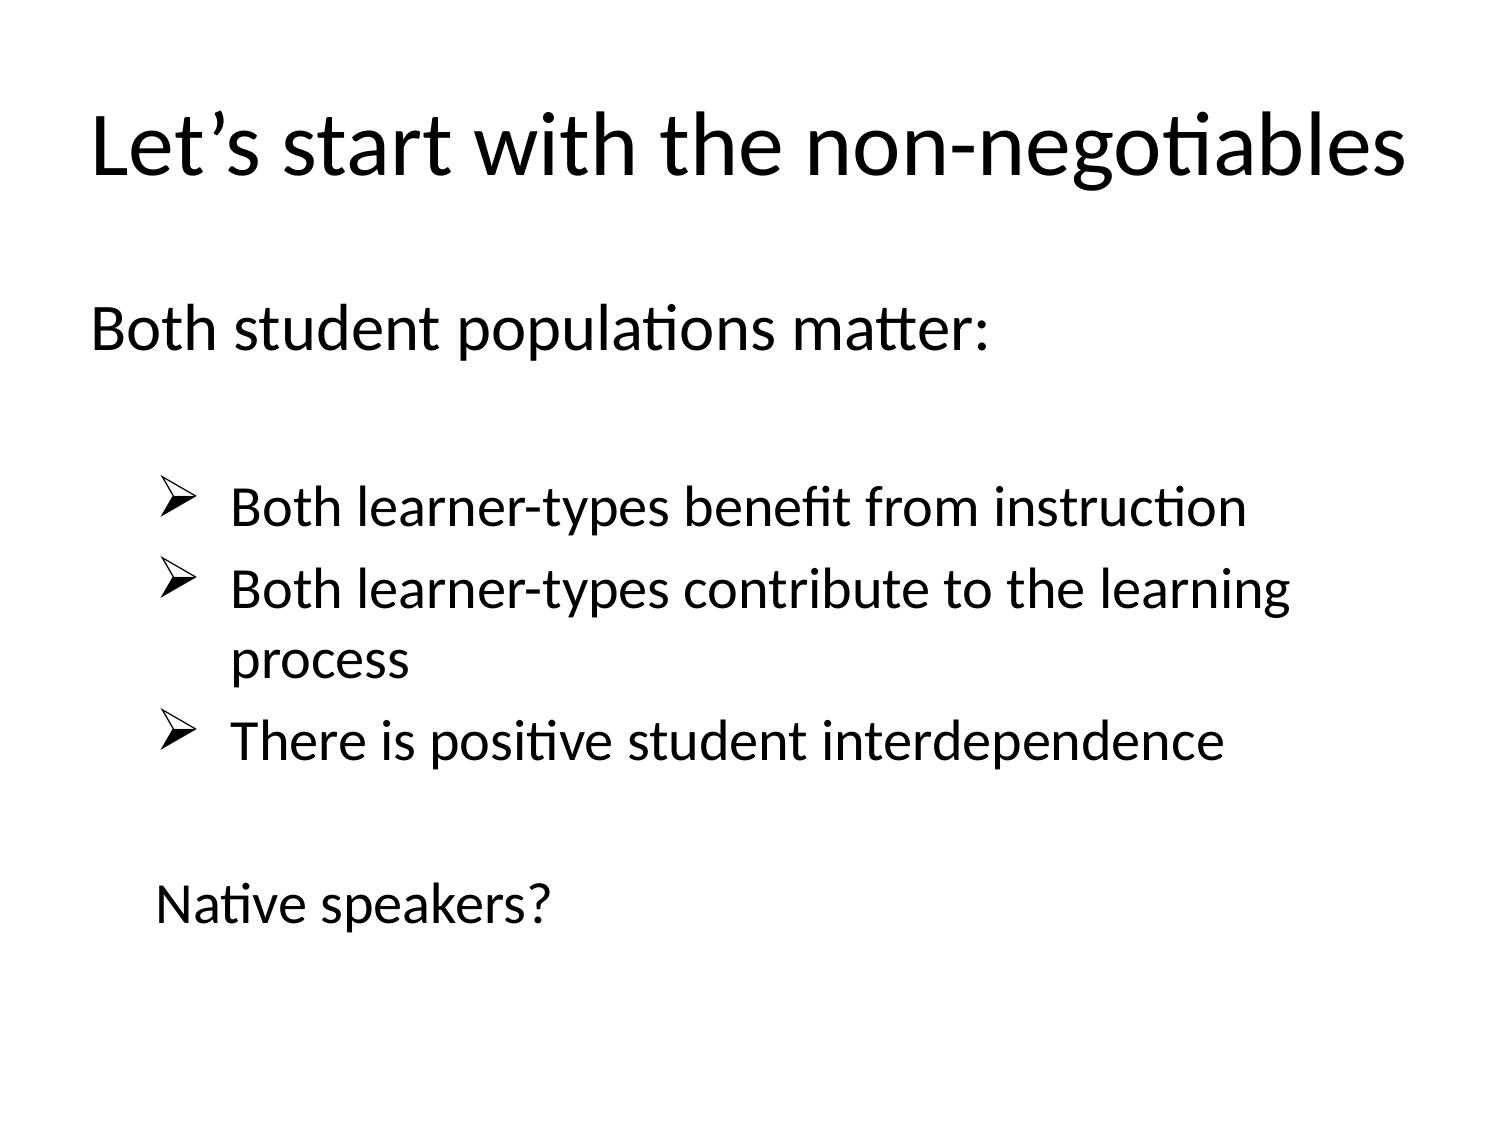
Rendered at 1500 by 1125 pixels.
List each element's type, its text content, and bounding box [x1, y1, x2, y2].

list Both student populations matter: Both learner-types benefit from instruction Both learner-types contribute to the learning process There is positive student interdependence Native speakers? [75, 276, 1425, 1019]
title Let’s start with the non-negotiables [75, 45, 1425, 233]
